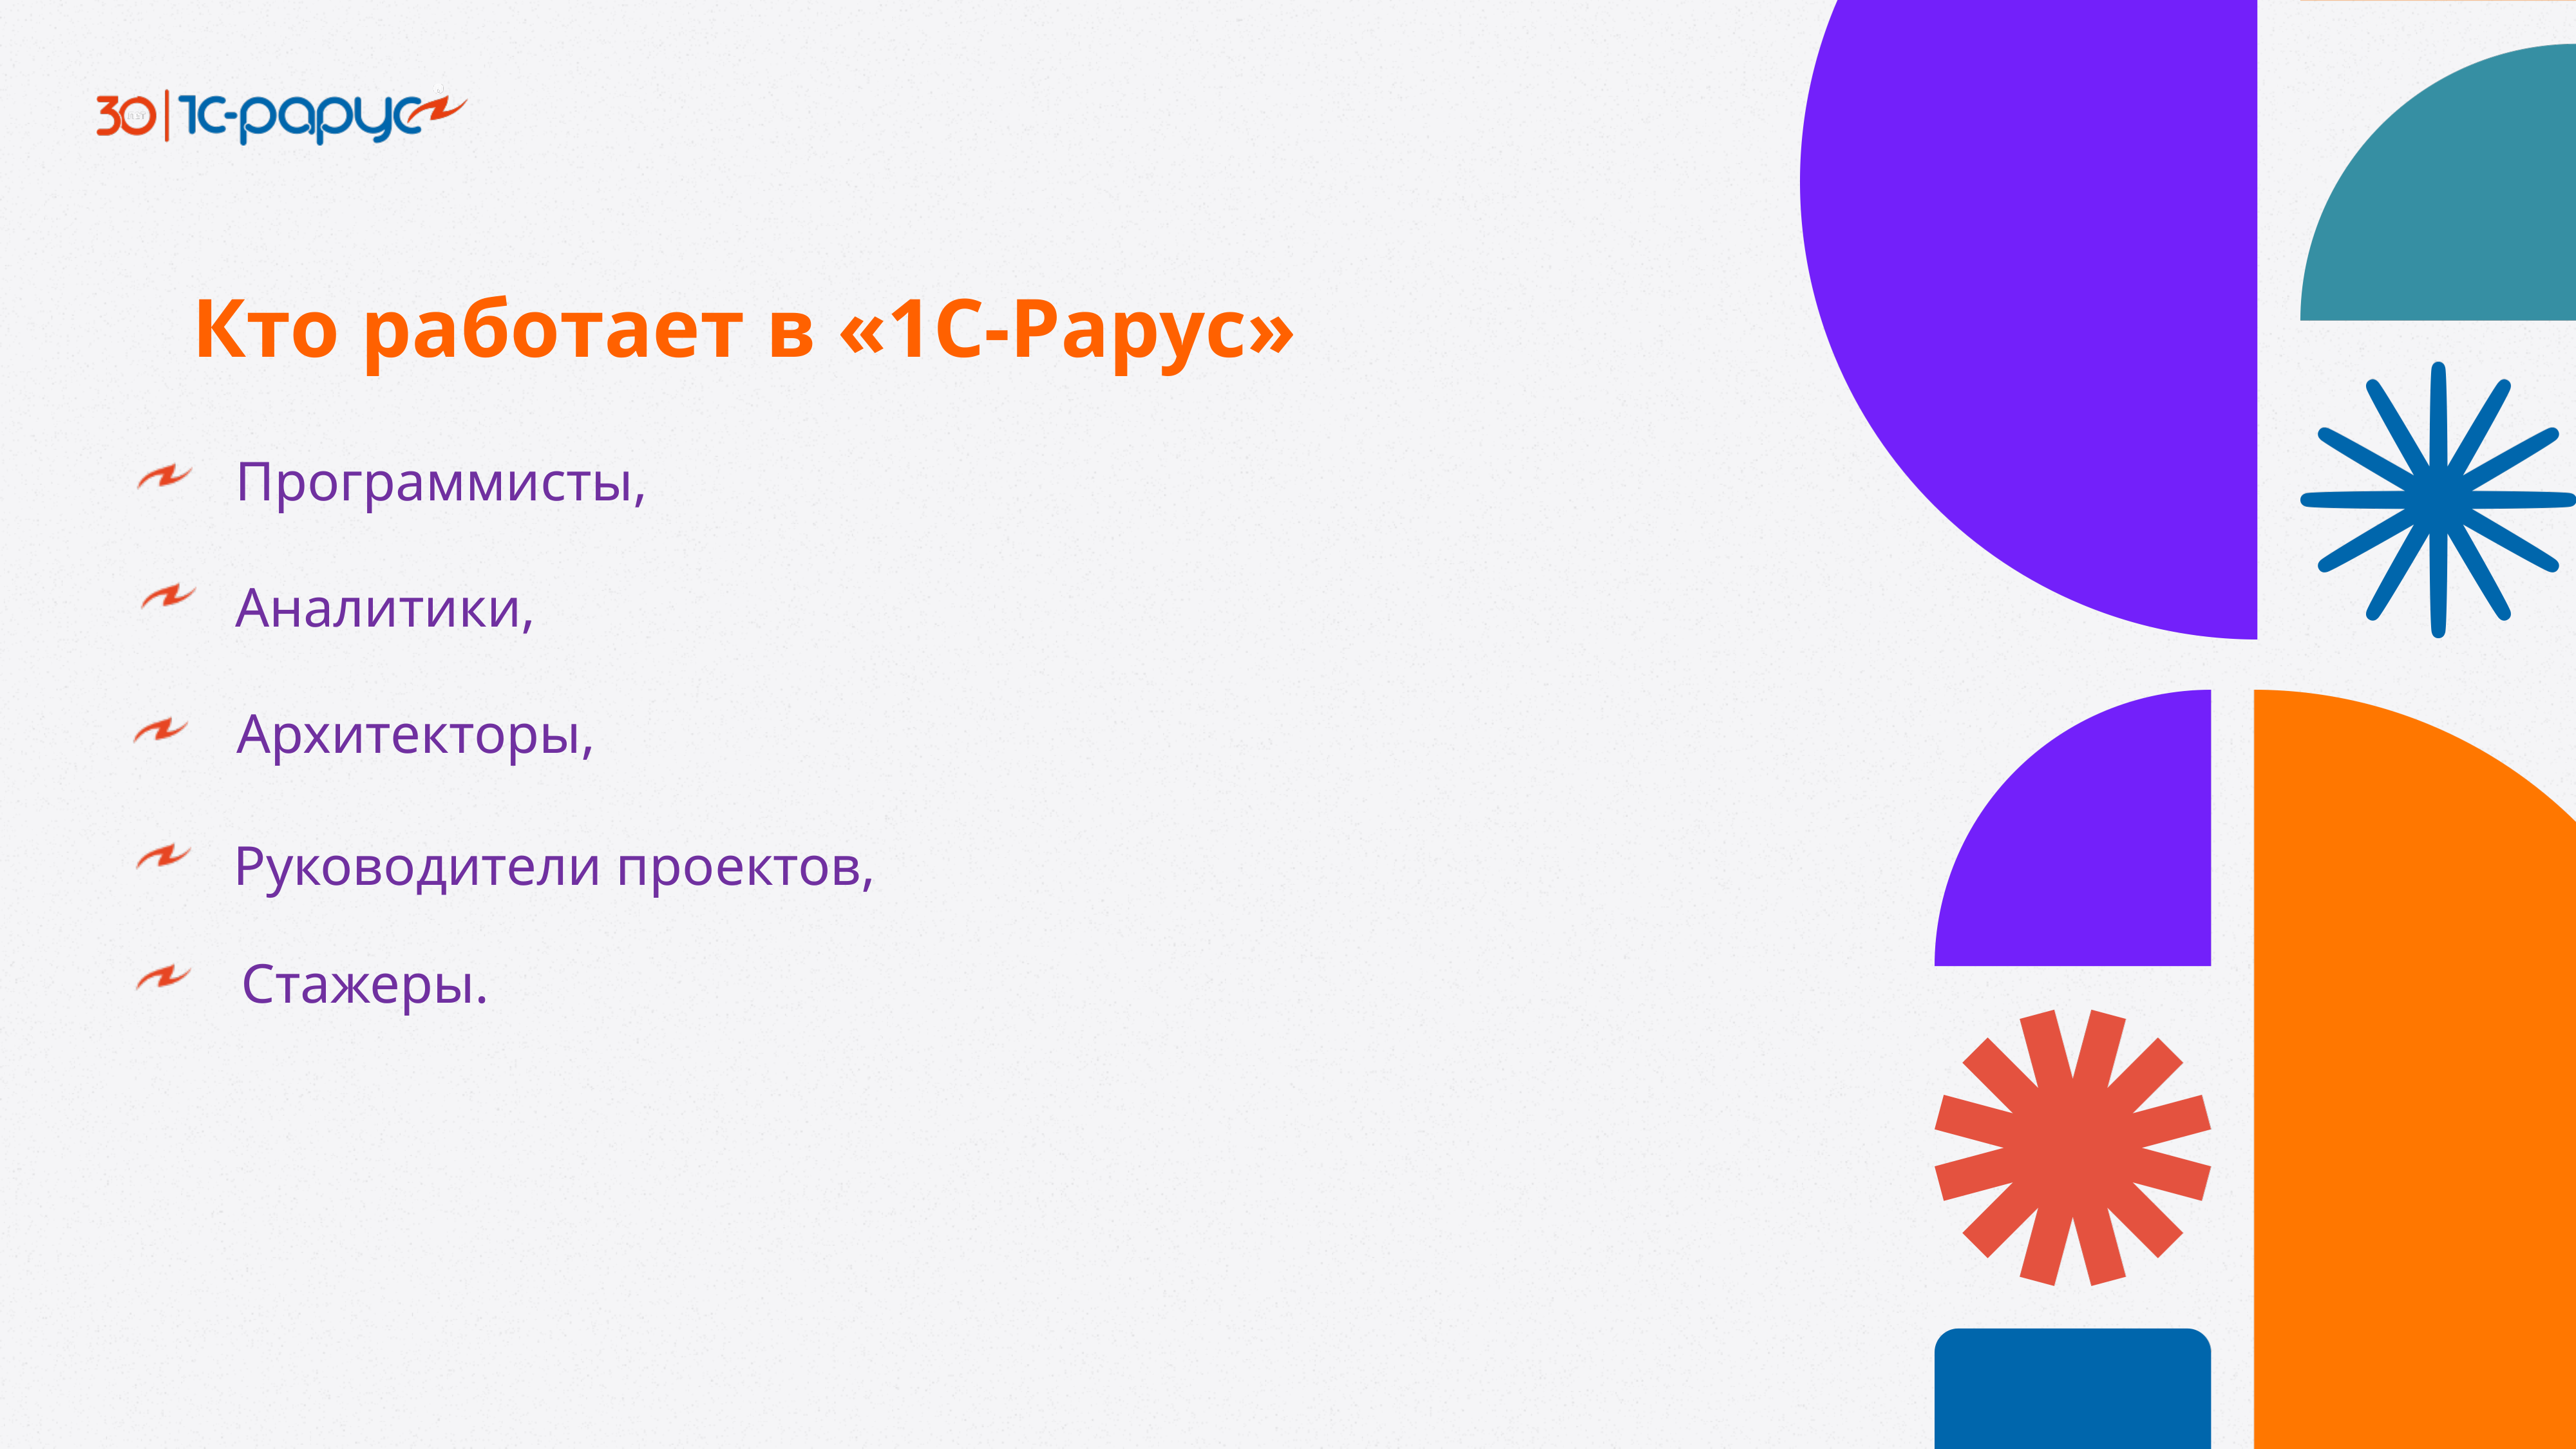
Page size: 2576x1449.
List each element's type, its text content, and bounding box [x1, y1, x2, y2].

text_box Стажеры. [232, 913, 499, 1019]
text_box Кто работает в «1С-Рарус» [183, 252, 1727, 378]
text_box Аналитики, [225, 536, 546, 643]
picture [129, 943, 192, 1004]
picture [1935, 690, 2576, 1449]
text_box Программисты, [225, 410, 658, 516]
picture [130, 443, 193, 504]
picture [129, 823, 192, 884]
picture [1800, 0, 2576, 639]
text_box Архитекторы, [227, 663, 605, 769]
text_box Руководители проектов, [224, 794, 886, 901]
picture [134, 563, 197, 623]
picture [126, 697, 189, 757]
picture [97, 84, 468, 146]
